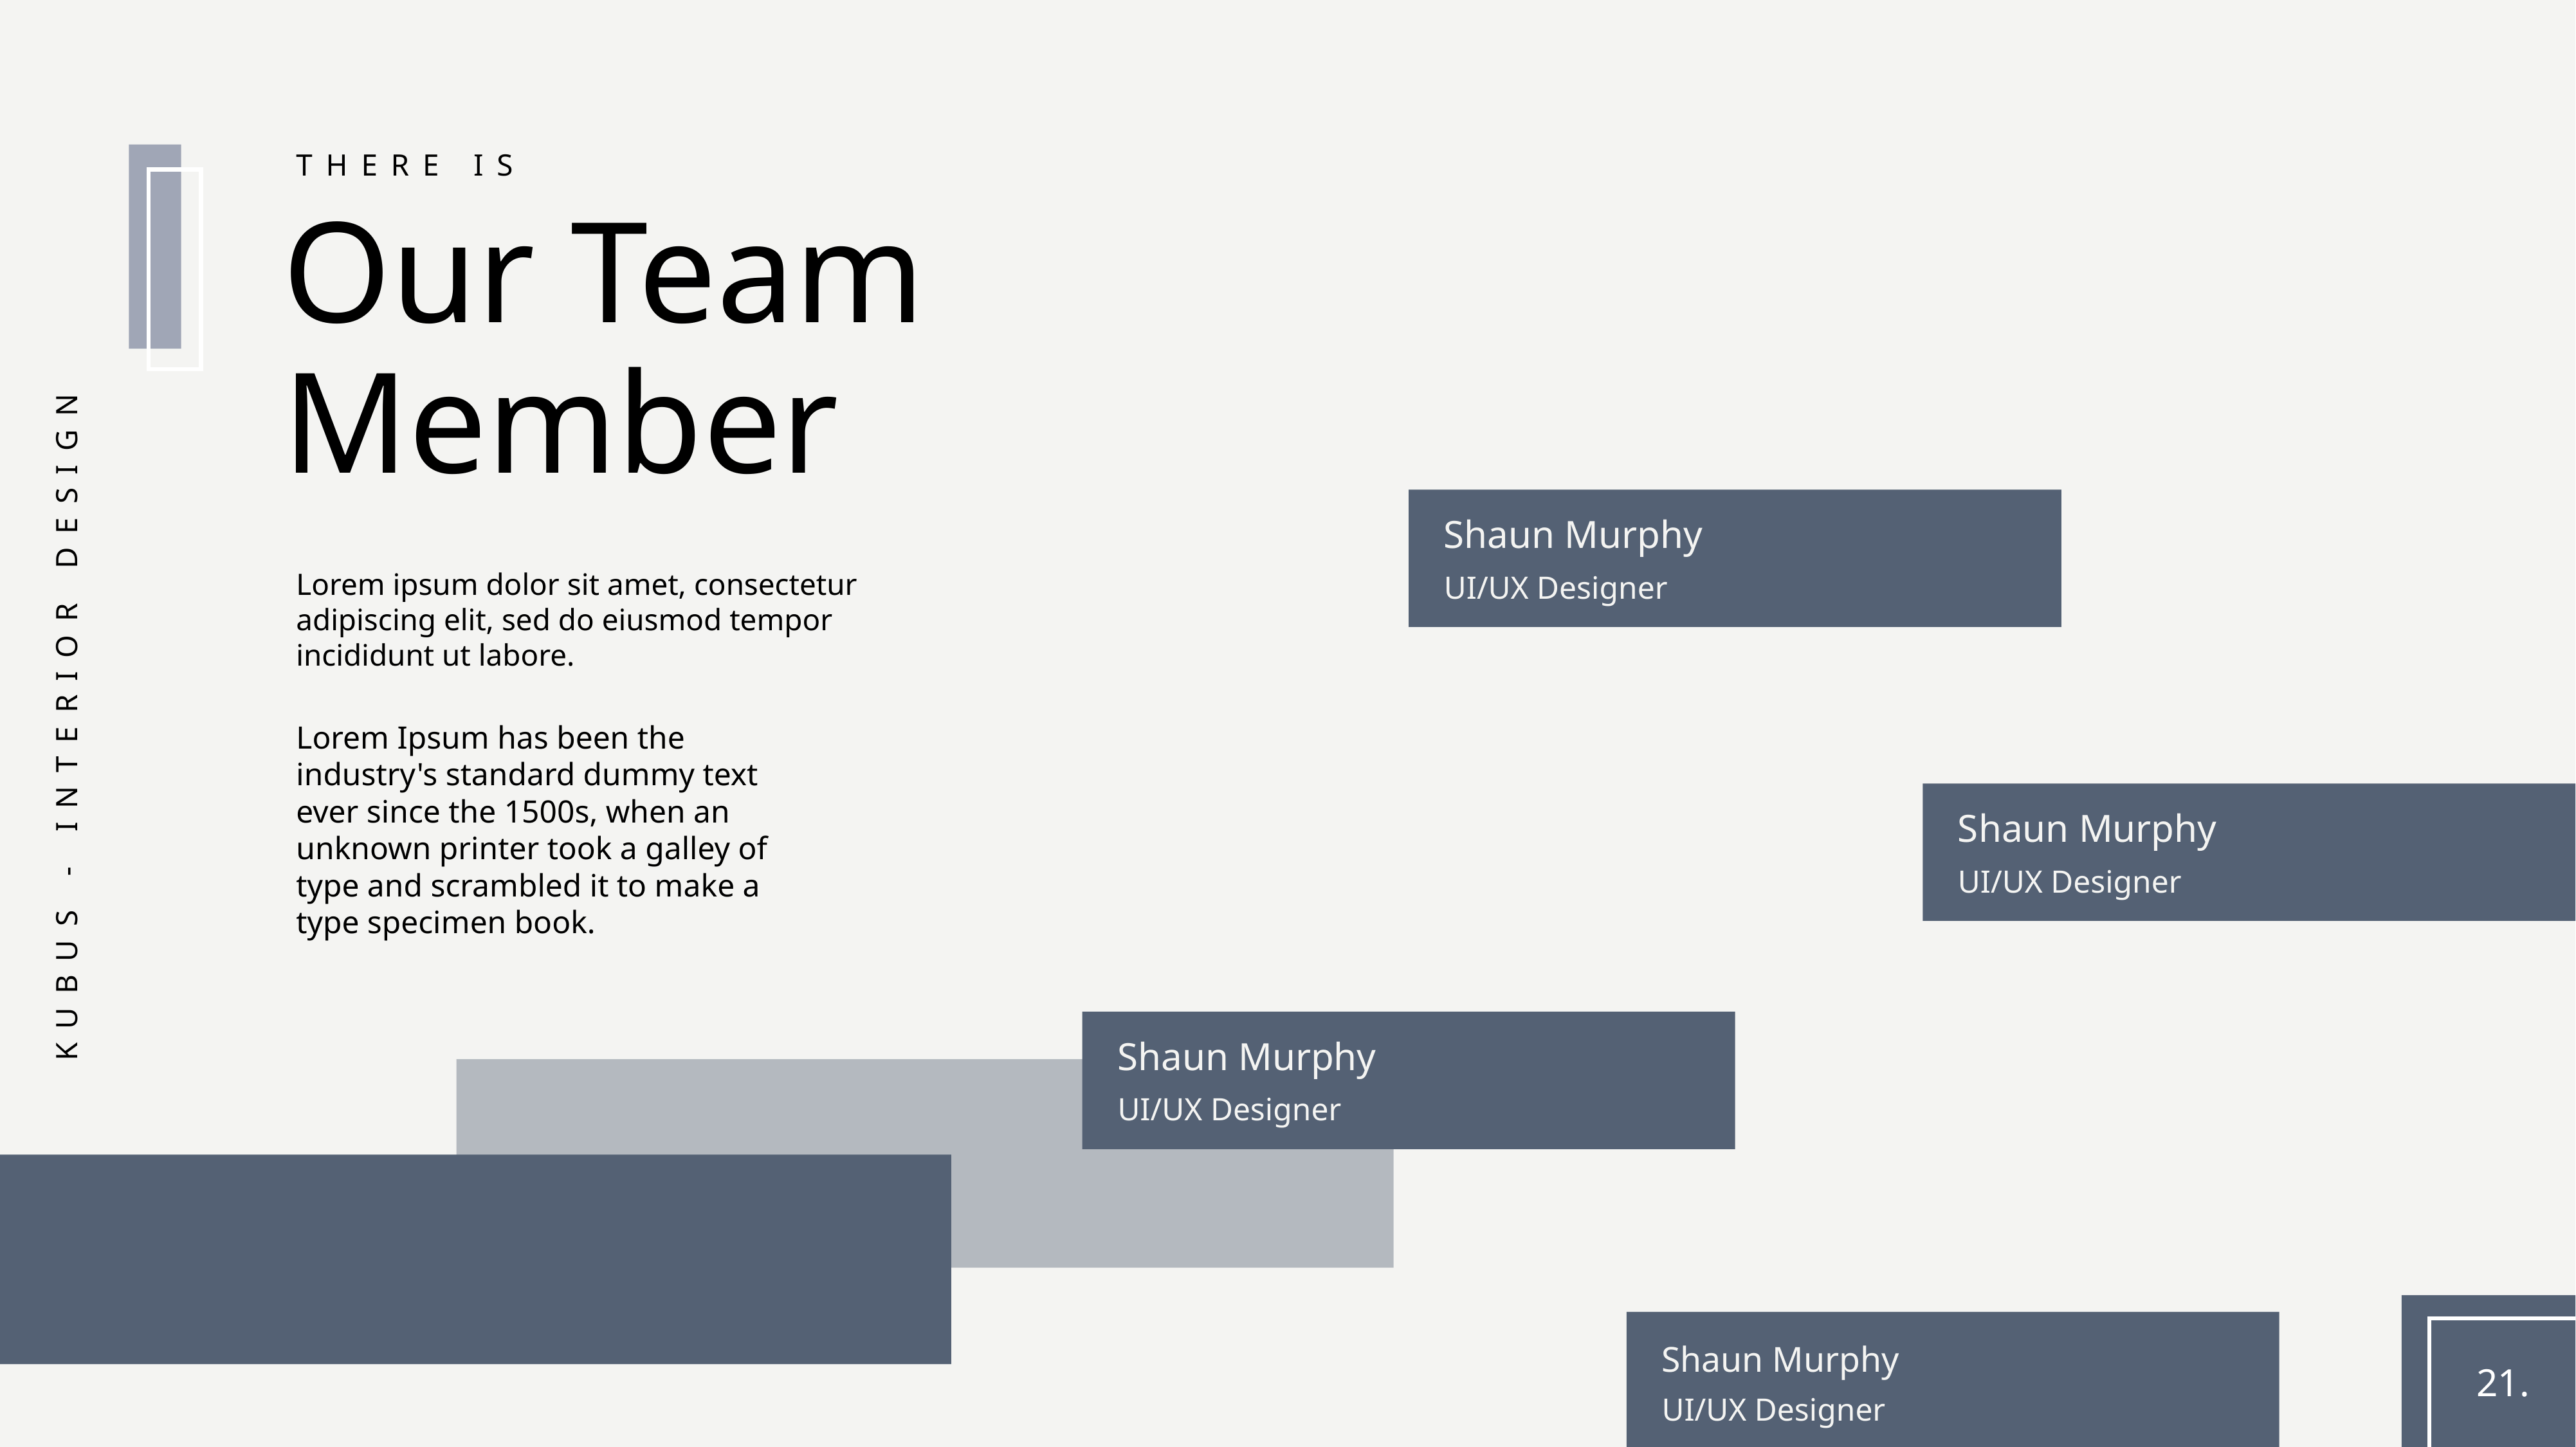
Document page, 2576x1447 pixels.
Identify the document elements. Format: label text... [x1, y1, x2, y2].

text_box THERE IS [291, 141, 753, 187]
text_box [456, 1059, 1394, 1268]
text_box Our Team Member [277, 196, 1119, 509]
text_box [2401, 1295, 2576, 1447]
picture [1082, 0, 2576, 1446]
text_box 21. [2430, 1359, 2576, 1410]
text_box [149, 169, 201, 369]
text_box [2429, 1318, 2576, 1447]
text_box [129, 144, 181, 349]
text_box Lorem ipsum dolor sit amet, consectetur adipiscing elit, sed do eiusmod tempor incididunt ut labore. [291, 560, 895, 677]
text_box [0, 1154, 951, 1365]
text_box KUBUS - INTERIOR DESIGN [42, 231, 88, 1224]
text_box Lorem Ipsum has been the industry's standard dummy text ever since the 1500s, when an unknown printer took a galley of type and scrambled it to make a type specimen book. [291, 713, 811, 945]
